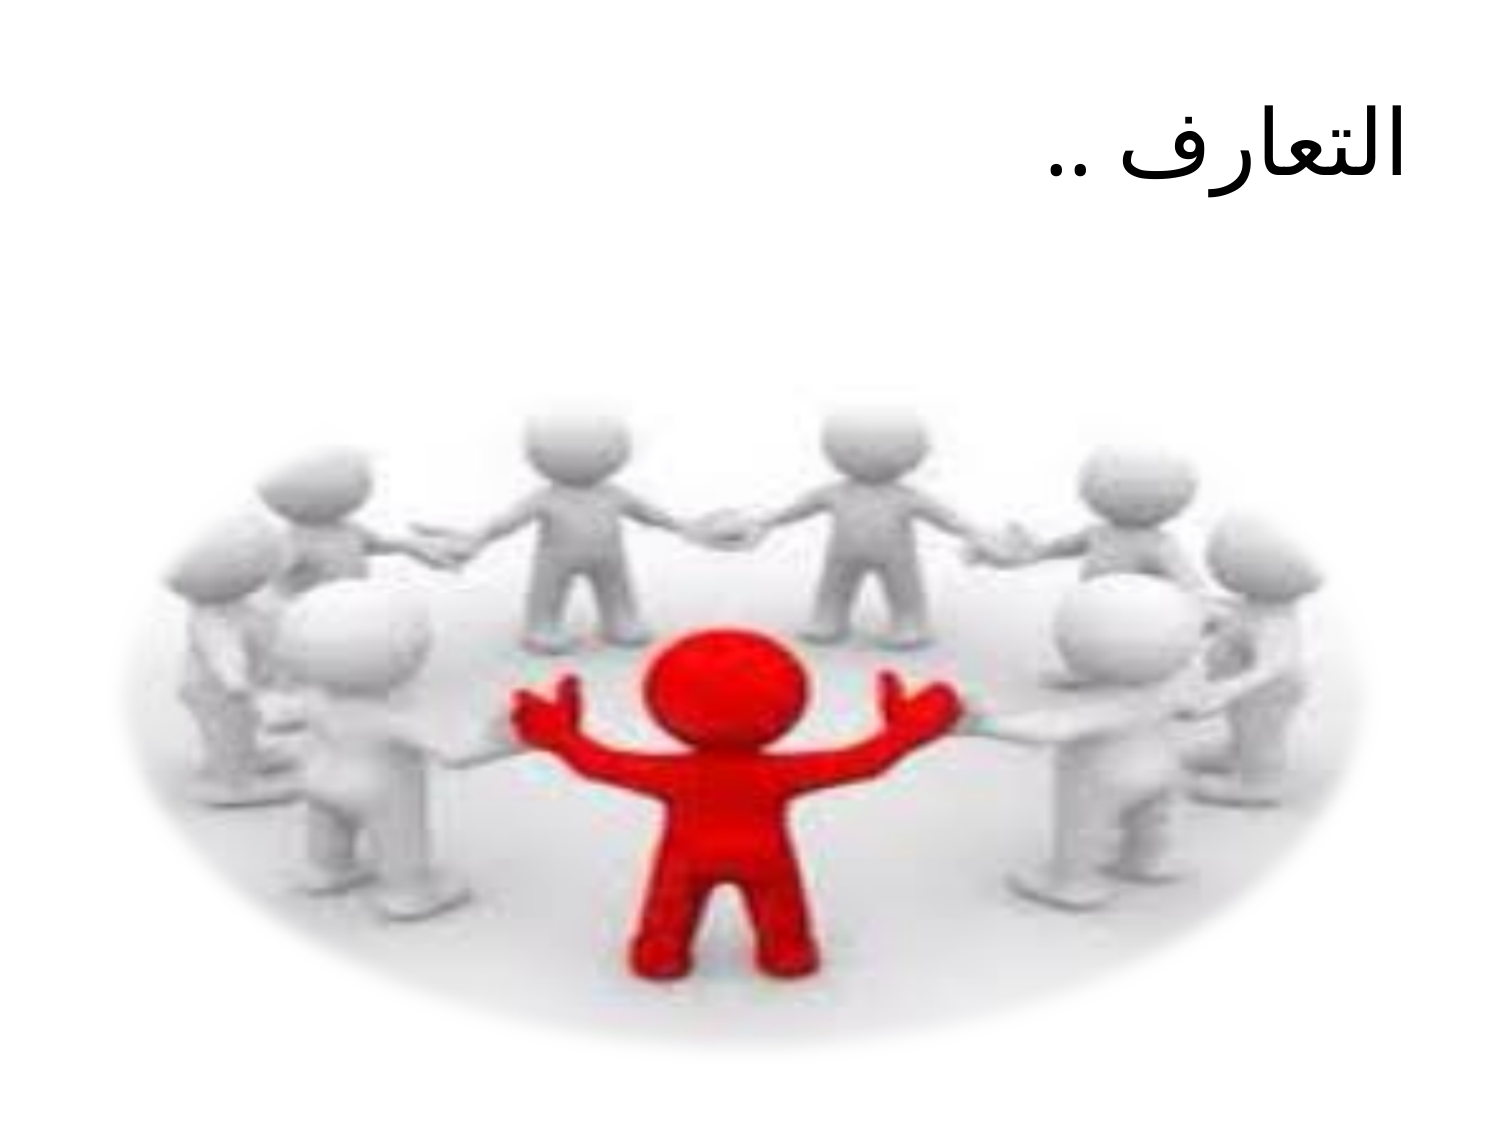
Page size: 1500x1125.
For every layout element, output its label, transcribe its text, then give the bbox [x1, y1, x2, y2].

title التعارف .. [75, 45, 1425, 233]
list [105, 327, 1383, 1067]
